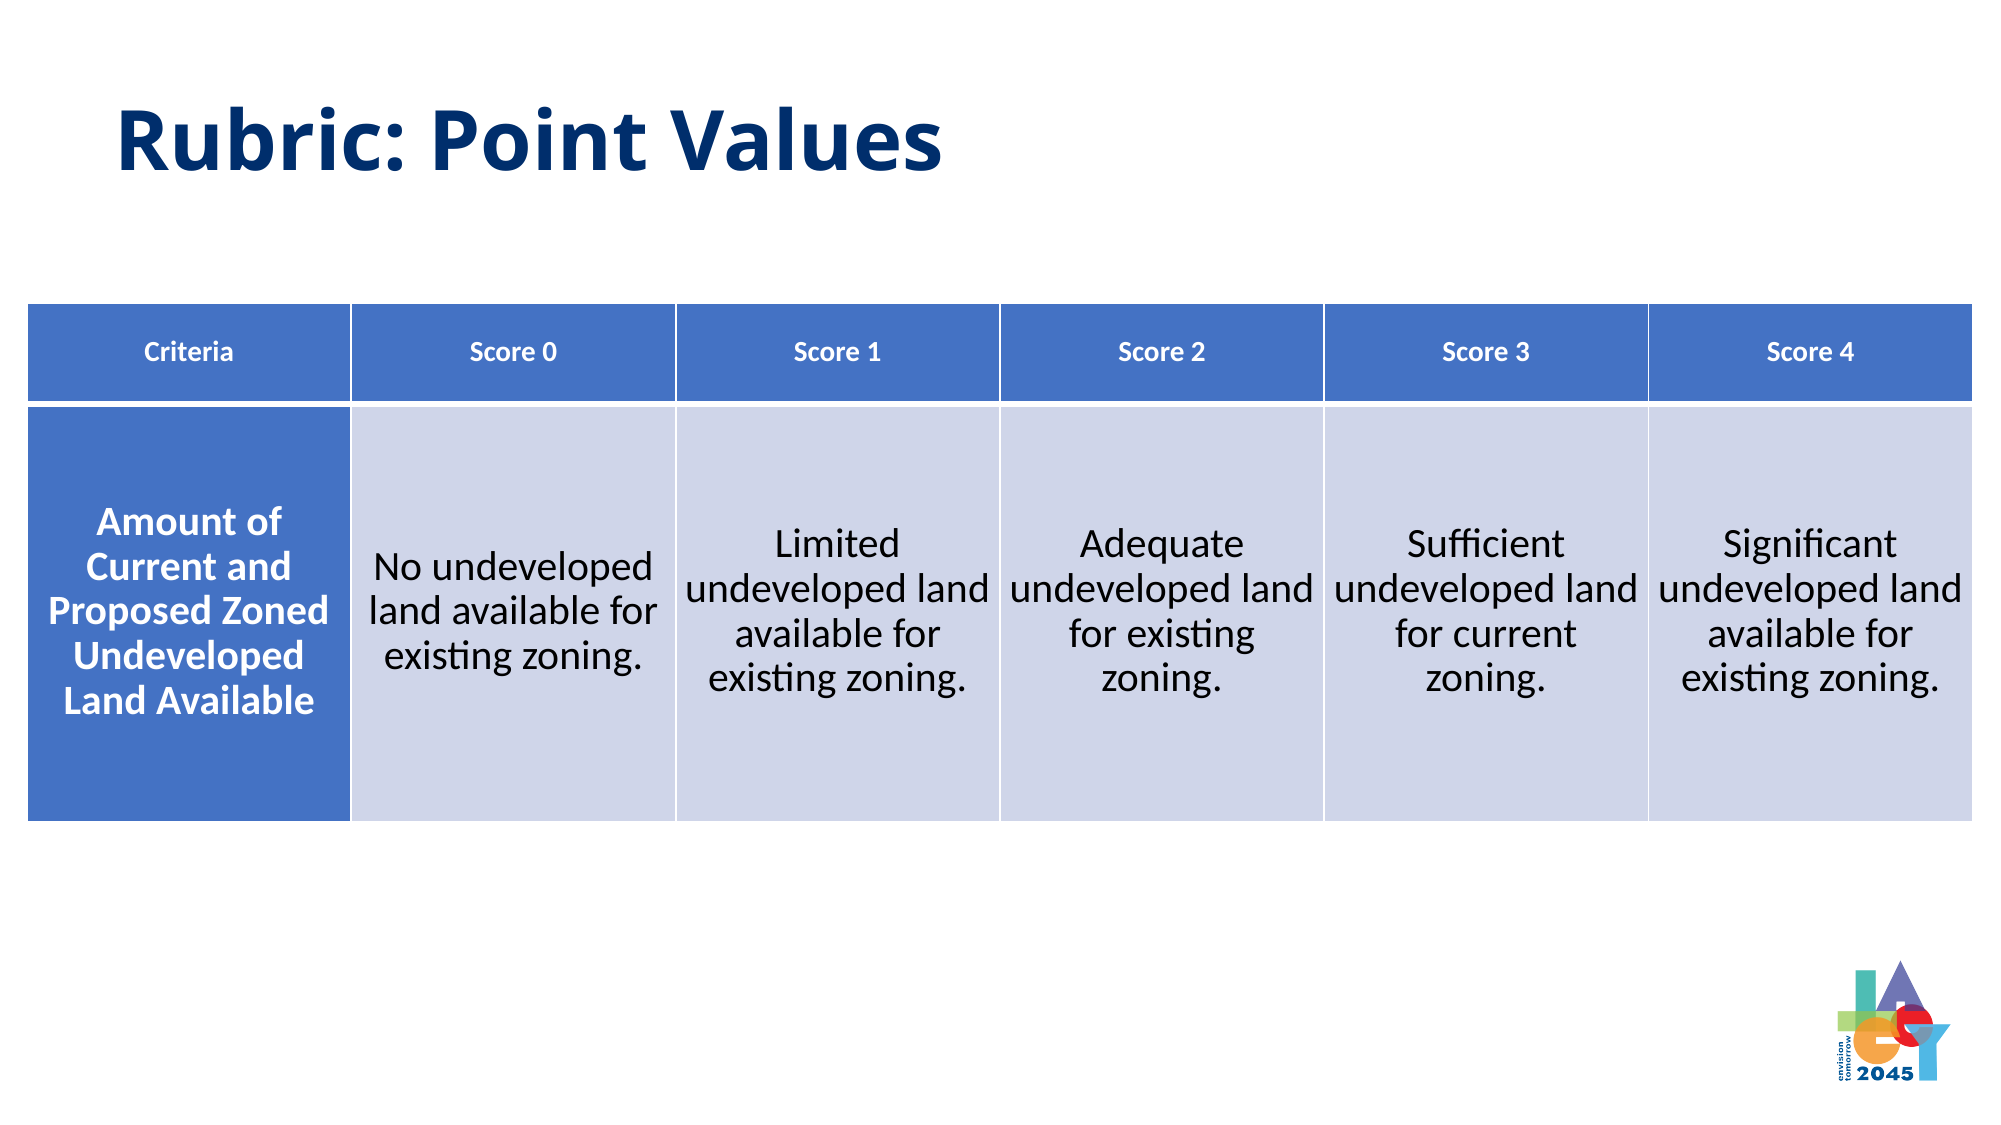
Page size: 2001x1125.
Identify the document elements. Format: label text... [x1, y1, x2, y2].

table_header Score 1 [677, 304, 999, 401]
table_cell Amount of Current and Proposed Zoned Undeveloped Land Available [28, 407, 350, 821]
table_header Criteria [28, 304, 350, 401]
table_cell Sufficient undeveloped land for current zoning. [1325, 407, 1648, 821]
table_cell Adequate undeveloped land for existing zoning. [1001, 407, 1323, 821]
text_box Rubric: Point Values [99, 60, 1251, 196]
table_cell Significant undeveloped land available for existing zoning. [1649, 407, 1972, 821]
table_header Score 4 [1649, 304, 1972, 401]
picture [1837, 960, 1951, 1081]
table_header Score 3 [1325, 304, 1648, 401]
table_header Score 2 [1001, 304, 1323, 401]
table_cell No undeveloped land available for existing zoning. [352, 407, 675, 821]
table_header Score 0 [352, 304, 675, 401]
table_cell Limited undeveloped land available for existing zoning. [677, 407, 999, 821]
